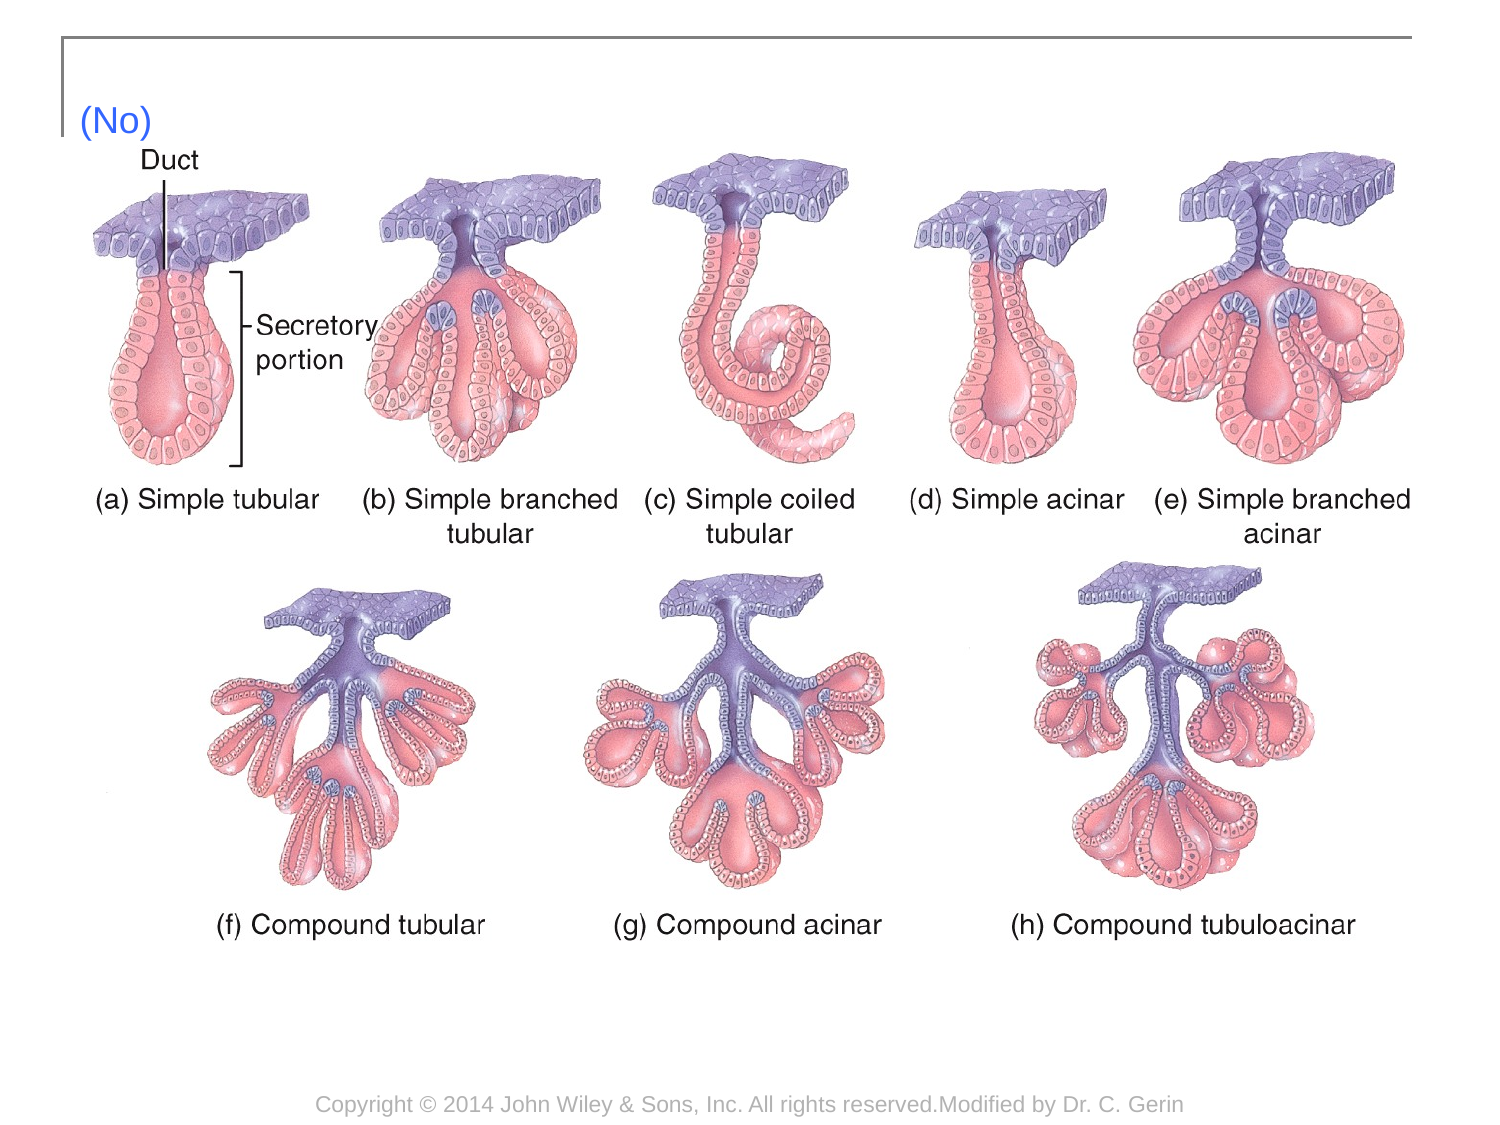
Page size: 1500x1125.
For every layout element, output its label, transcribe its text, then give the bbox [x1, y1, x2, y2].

footer Copyright © 2014 John Wiley & Sons, Inc. All rights reserved.Modified by Dr. C. Gerin [269, 1065, 1231, 1125]
text_box (No) [64, 88, 168, 149]
picture [74, 137, 1426, 955]
